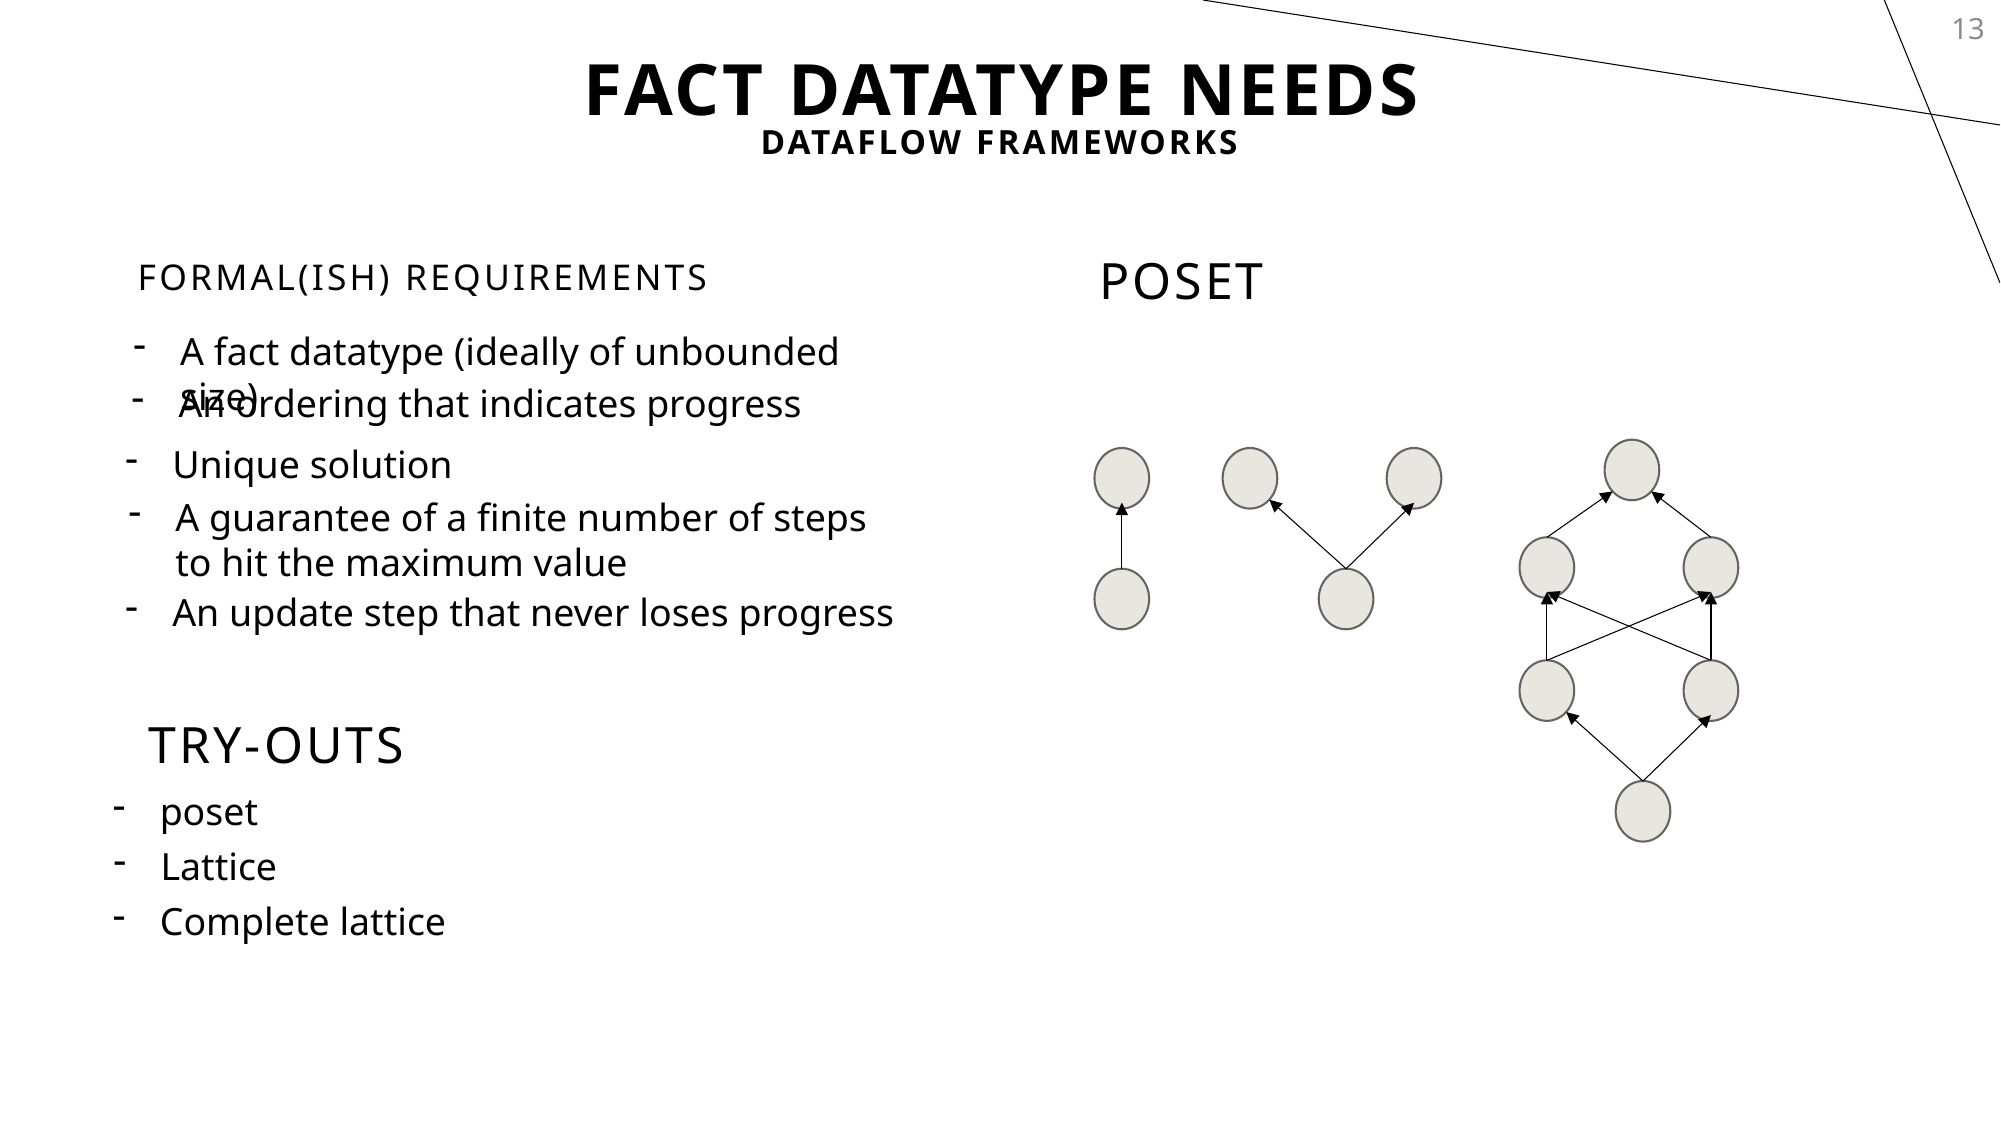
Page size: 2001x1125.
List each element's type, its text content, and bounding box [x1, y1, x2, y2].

text_box poset [1084, 248, 1342, 362]
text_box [1566, 711, 1643, 781]
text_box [1547, 597, 1710, 661]
text_box [1317, 569, 1375, 631]
text_box A fact datatype (ideally of unbounded size) [118, 320, 918, 426]
text_box Formal(ish) requirements [122, 252, 778, 320]
text_box [1385, 446, 1443, 510]
text_box A guarantee of a finite number of steps to hit the maximum value [113, 486, 913, 592]
text_box [1682, 536, 1740, 599]
text_box [1518, 659, 1576, 722]
text_box [1518, 536, 1576, 599]
text_box [1093, 446, 1151, 510]
text_box [1093, 567, 1151, 631]
text_box Lattice [98, 835, 898, 890]
text_box Unique solution [110, 433, 910, 494]
text_box Dataflow Frameworks [1, 34, 1998, 253]
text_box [1346, 508, 1415, 569]
text_box Complete lattice [98, 890, 898, 951]
text_box An update step that never loses progress [110, 582, 910, 642]
title Fact datatype NEEDs [3, 0, 1550, 34]
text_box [1546, 491, 1613, 538]
text_box An ordering that indicates progress [116, 372, 916, 433]
text_box [1603, 438, 1661, 502]
text_box [1221, 446, 1279, 510]
text_box [1614, 781, 1672, 843]
text_box poset [98, 781, 898, 835]
text_box [1682, 659, 1740, 722]
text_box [1651, 491, 1711, 538]
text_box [1642, 720, 1711, 781]
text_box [1269, 499, 1347, 569]
slide_number 13 [1550, 0, 2000, 60]
text_box Try-outs [133, 712, 1188, 826]
